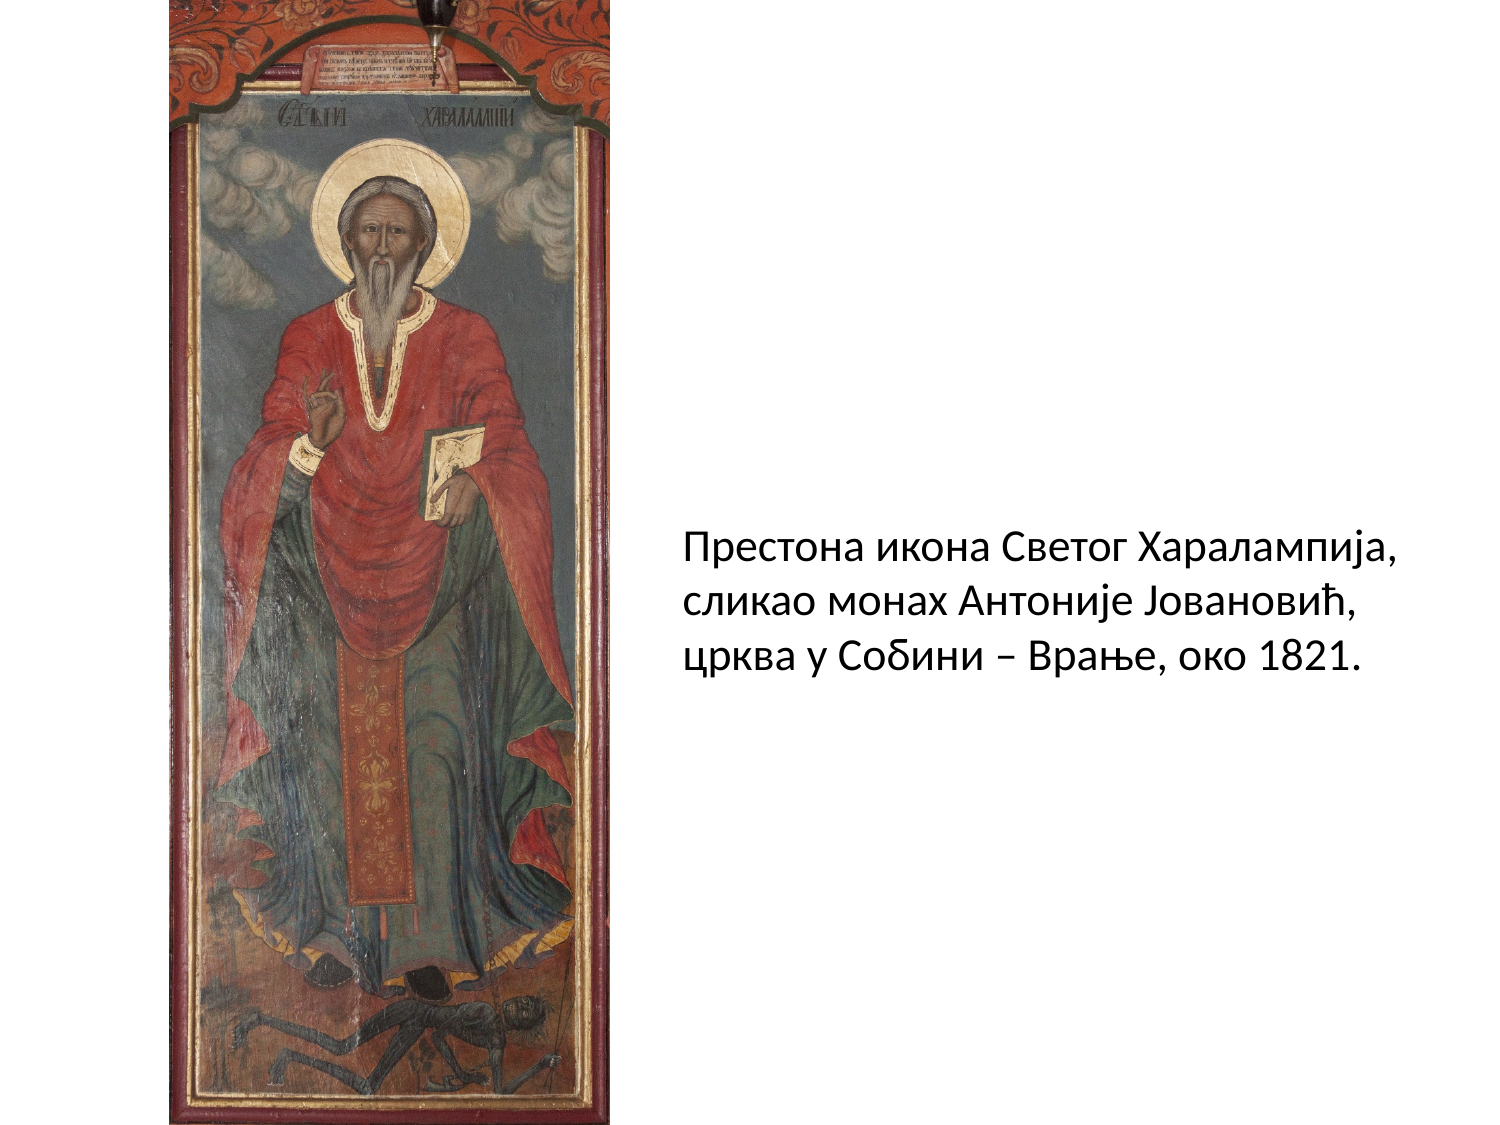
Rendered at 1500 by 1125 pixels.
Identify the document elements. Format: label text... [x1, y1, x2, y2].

title Престона икона Светог Харалампија, сликао монах Антоније Јовановић, црква у Собини – Врање, око 1821. [667, 503, 1459, 692]
picture [169, 0, 611, 1125]
